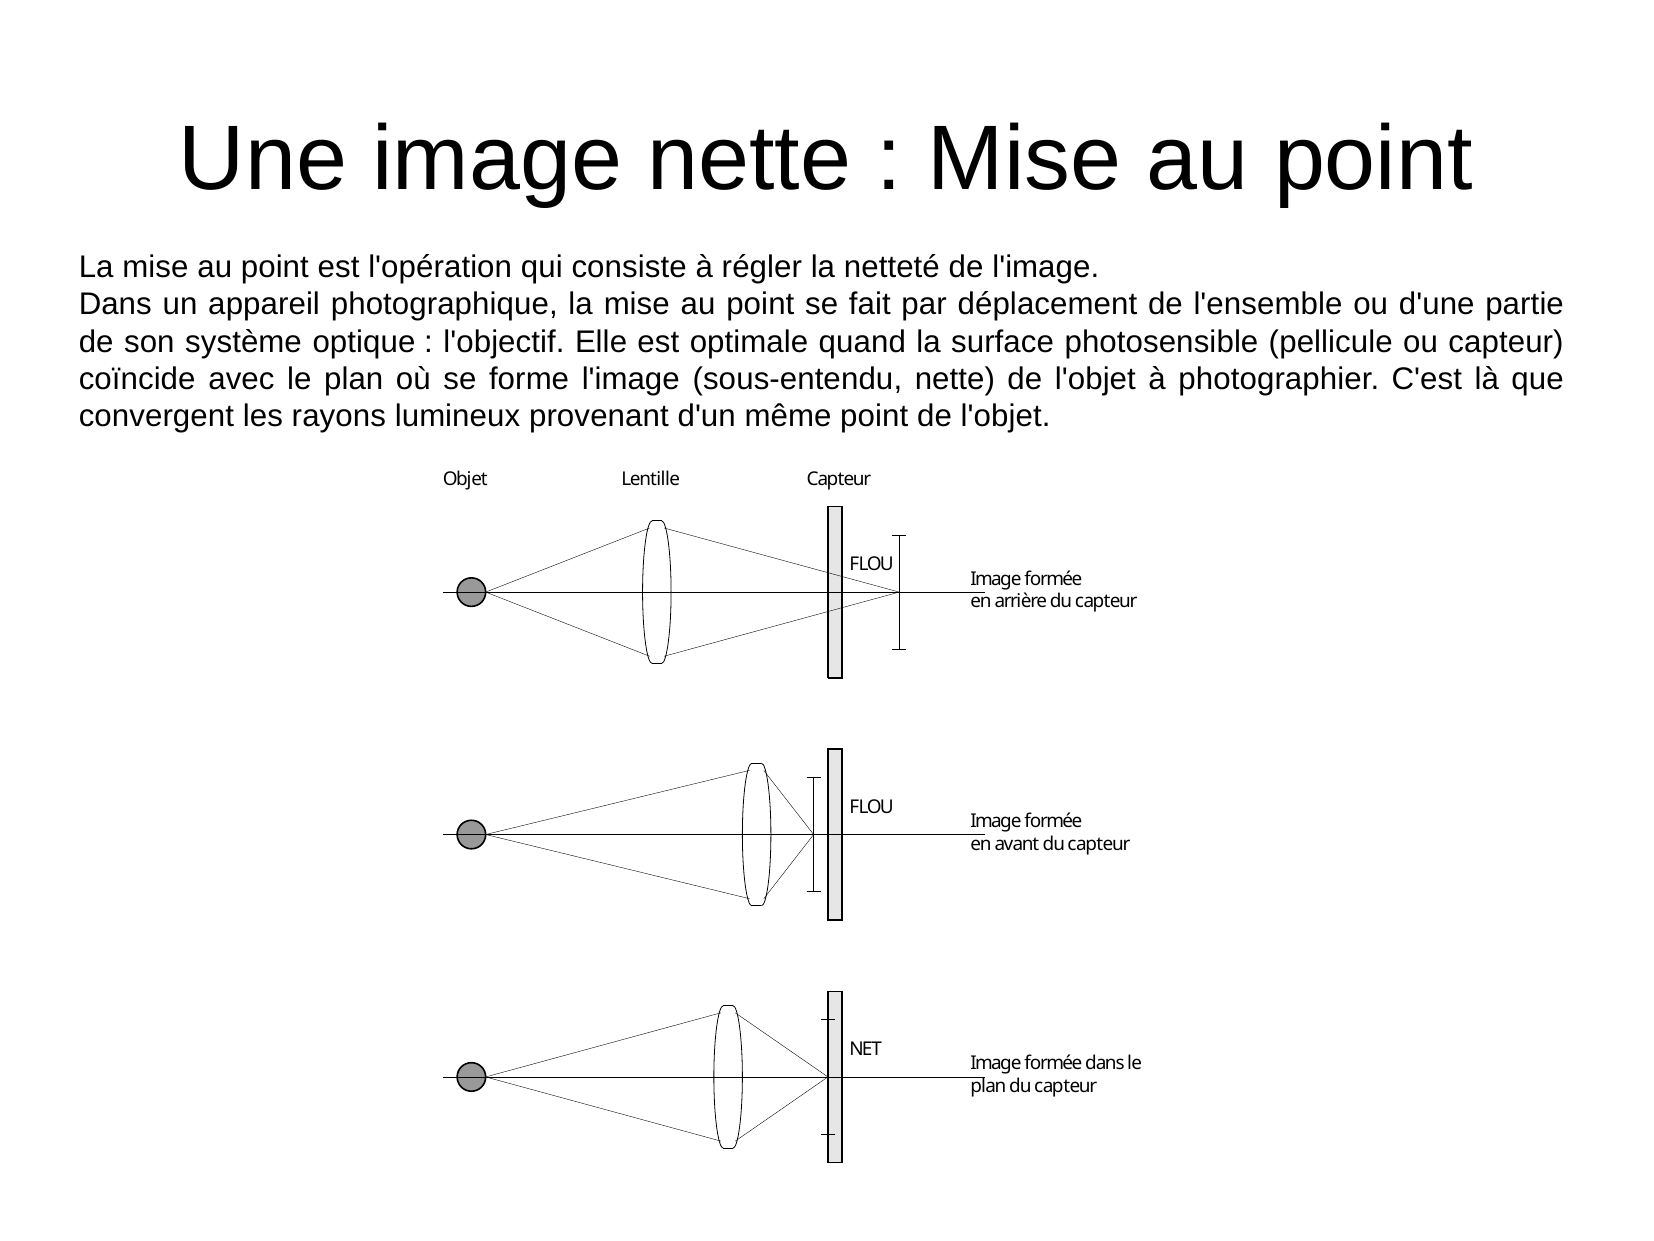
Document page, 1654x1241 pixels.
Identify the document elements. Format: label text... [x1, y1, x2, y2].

picture [442, 462, 1142, 1164]
text_box La mise au point est l'opération qui consiste à régler la netteté de l'image. Dans un appareil photographique, la mise au point se fait par déplacement de l'ensemble ou d'une partie de son système optique : l'objectif. Elle est optimale quand la surface photosensible (pellicule ou capteur) coïncide avec le plan où se forme l'image (sous-entendu, nette) de l'objet à photographier. C'est là que convergent les rayons lumineux provenant d'un même point de l'objet. [78, 236, 1567, 443]
text_box Une image nette : Mise au point [82, 49, 1571, 257]
